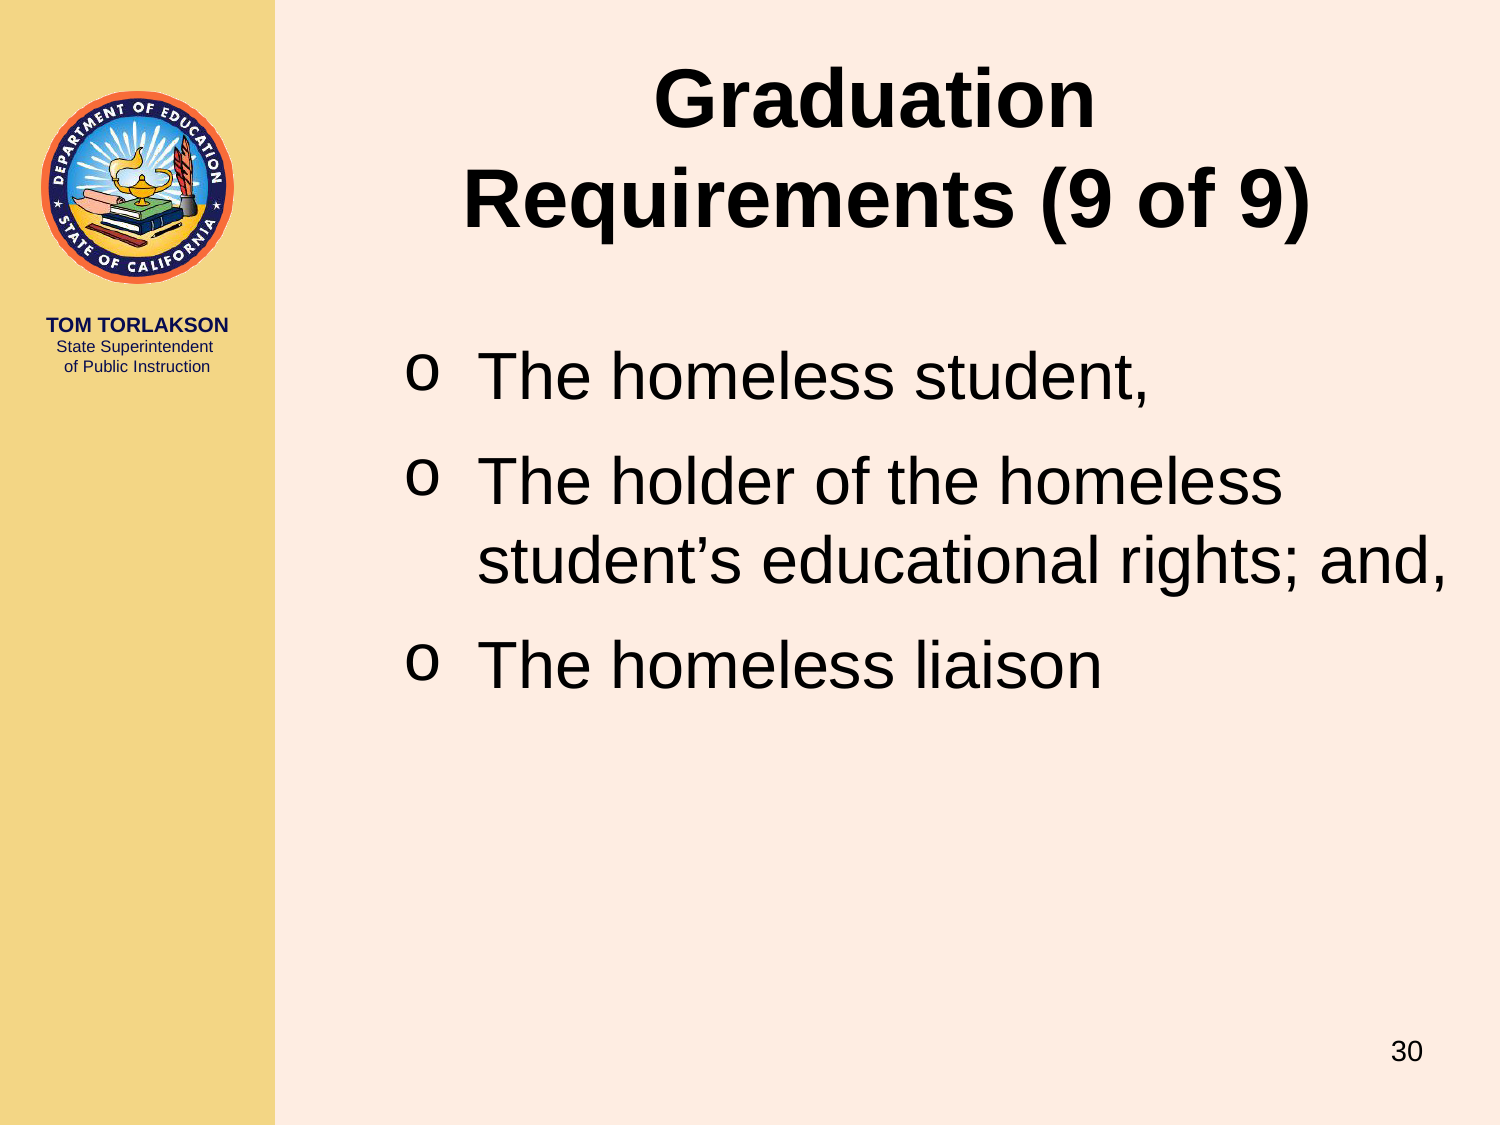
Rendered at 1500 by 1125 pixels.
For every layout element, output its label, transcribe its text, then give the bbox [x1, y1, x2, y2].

slide_number 30 [1163, 1025, 1439, 1100]
title Graduation Requirements (9 of 9) [275, 50, 1500, 238]
picture [24, 74, 250, 300]
list The homeless student, The holder of the homeless student’s educational rights; and, The homeless liaison [275, 324, 1500, 1038]
